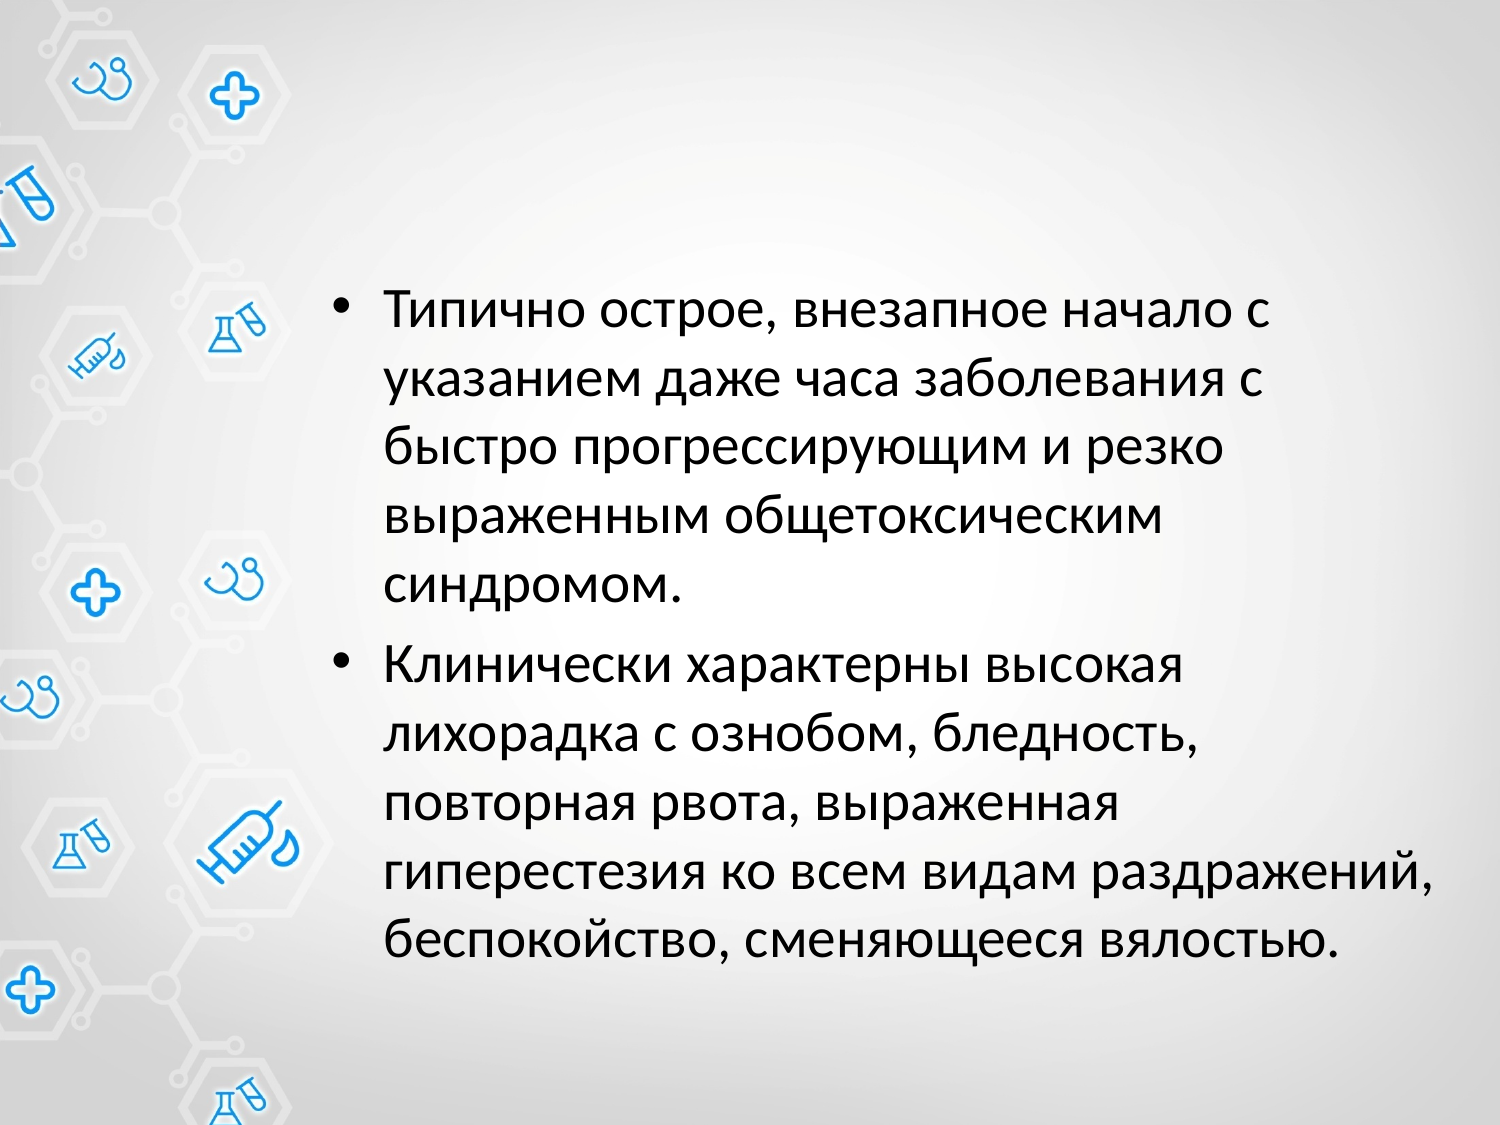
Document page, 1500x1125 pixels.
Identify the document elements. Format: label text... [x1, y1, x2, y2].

picture [0, 0, 1500, 1125]
list Типично острое, внезапное начало с указанием даже часа заболевания с быстро прогрессирующим и резко выраженным общетоксическим синдромом. Клинически характерны высокая лихорадка с ознобом, бледность, повторная рвота, выраженная гиперестезия ко всем видам раздражений, беспокойство, сменяющееся вялостью. [316, 262, 1454, 1005]
